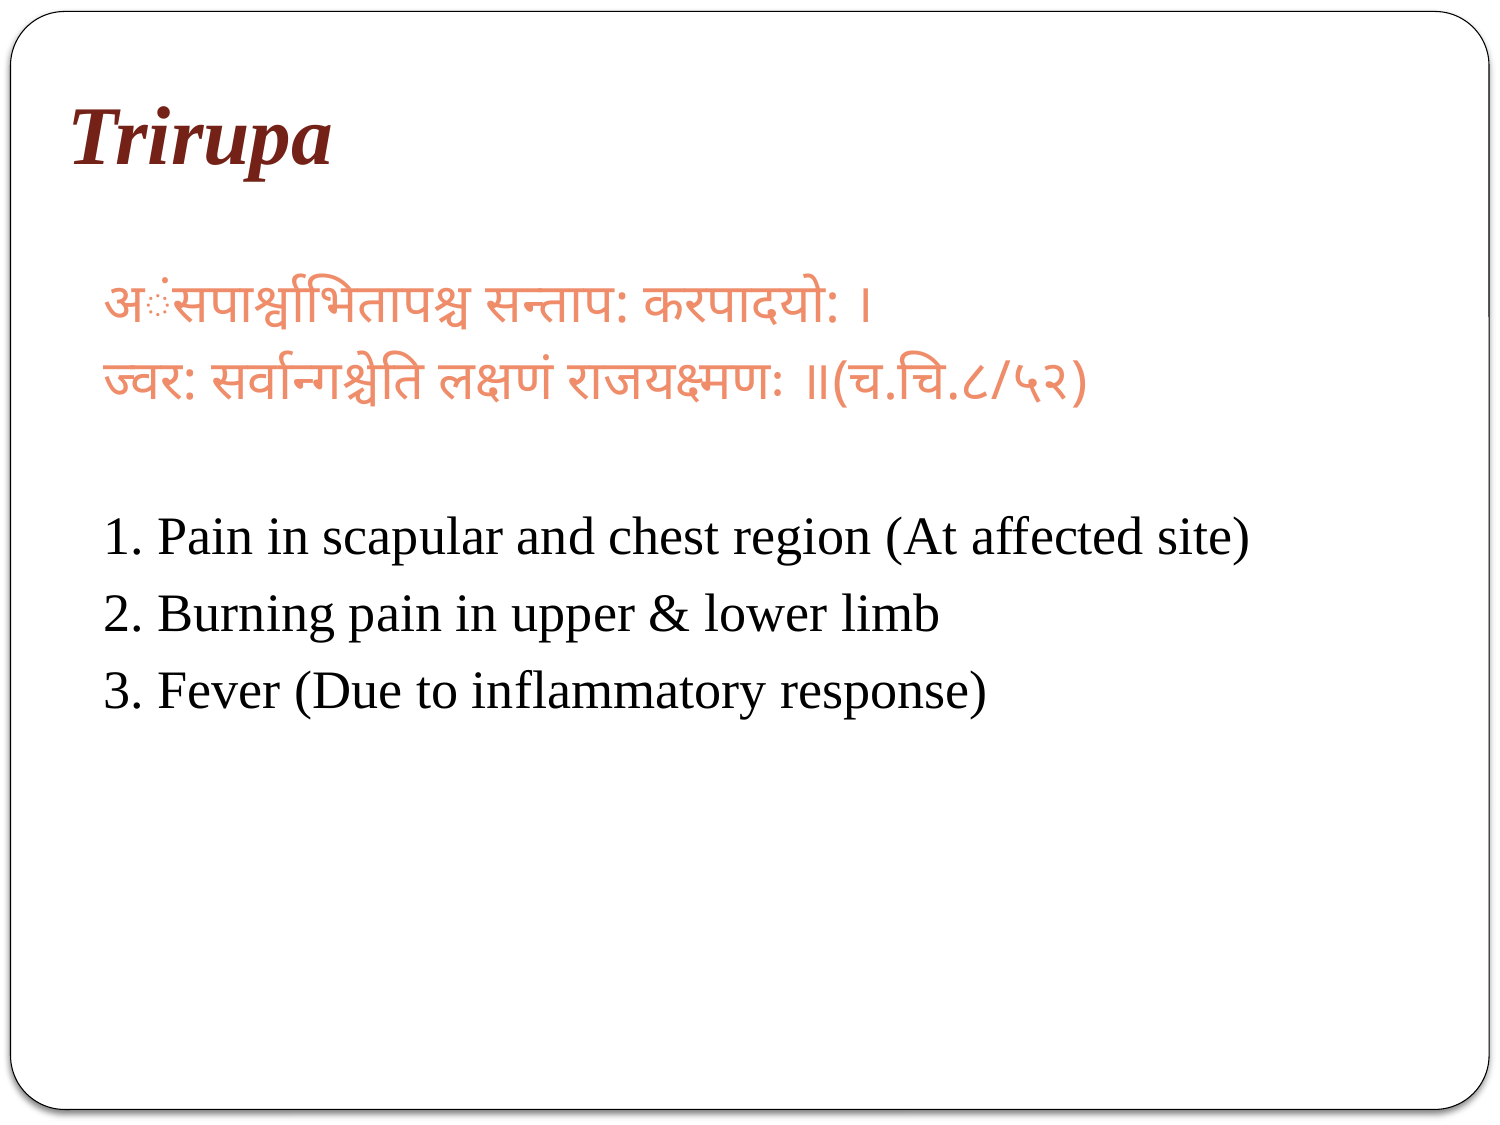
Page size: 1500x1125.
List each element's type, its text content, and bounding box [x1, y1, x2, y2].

list अंसपार्श्वाभितापश्च सन्ताप: करपादयो: । ज्वर: सर्वान्गश्चेति लक्षणं राजयक्ष्मणः ॥(च.चि.८/५२) 1. Pain in scapular and chest region (At affected site) 2. Burning pain in upper & lower limb 3. Fever (Due to inflammatory response) [88, 261, 1364, 1012]
title Trirupa [53, 41, 1329, 197]
